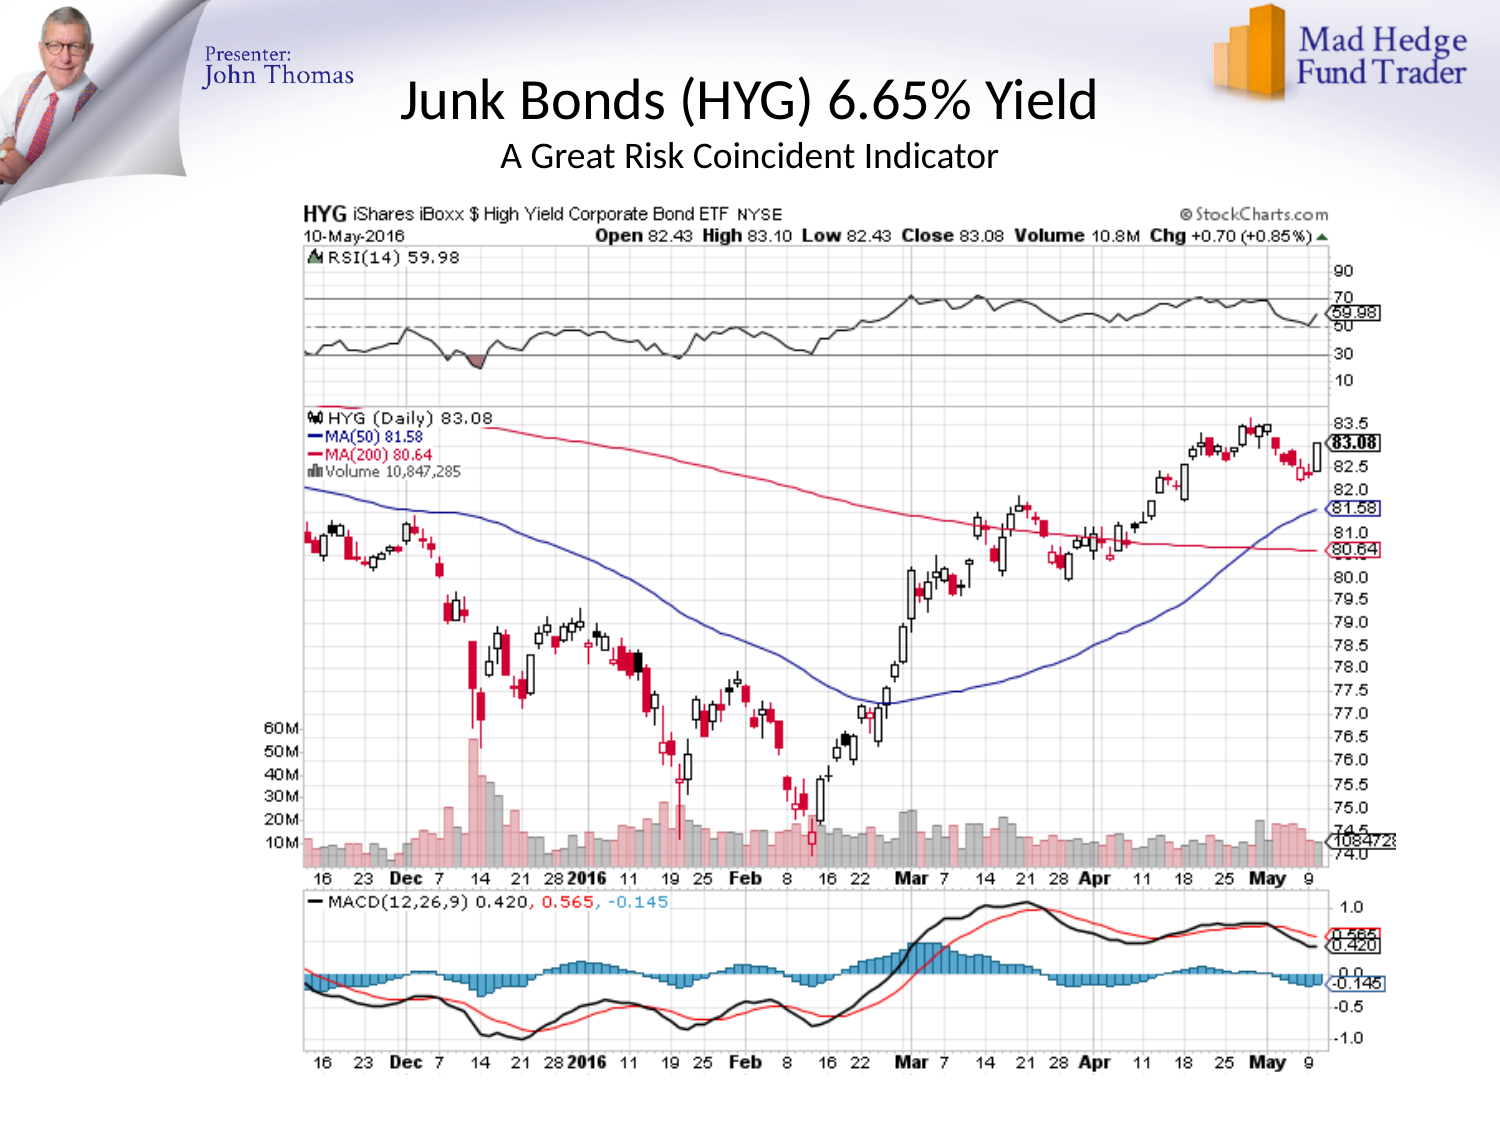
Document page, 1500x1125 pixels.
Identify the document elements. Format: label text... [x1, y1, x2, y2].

picture [0, 0, 1500, 1078]
title Junk Bonds (HYG) 6.65% Yield A Great Risk Coincident Indicator [75, 24, 1425, 213]
